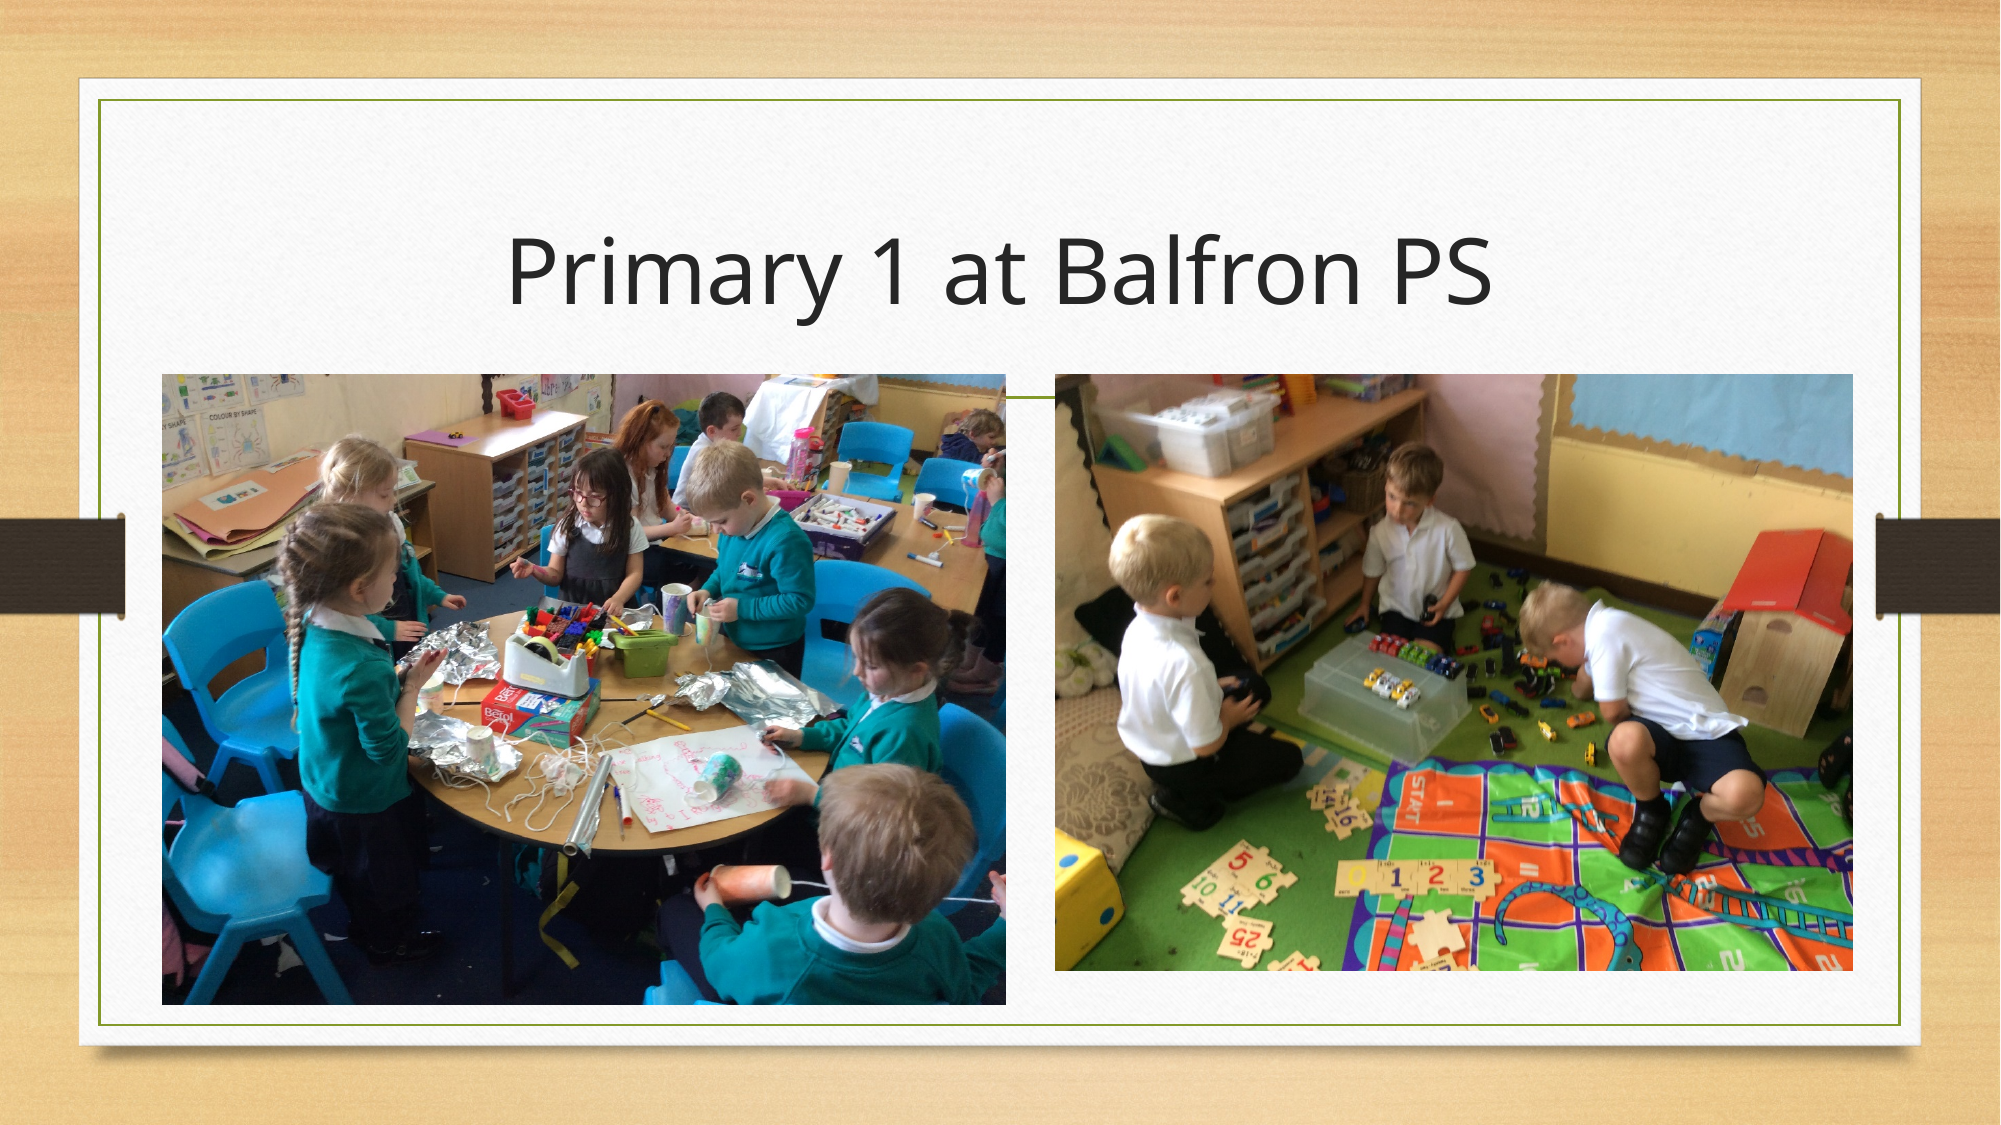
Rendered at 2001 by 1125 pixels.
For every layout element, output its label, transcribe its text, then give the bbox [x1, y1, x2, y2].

picture [0, 0, 2001, 1125]
title Primary 1 at Balfron PS [212, 161, 1788, 375]
